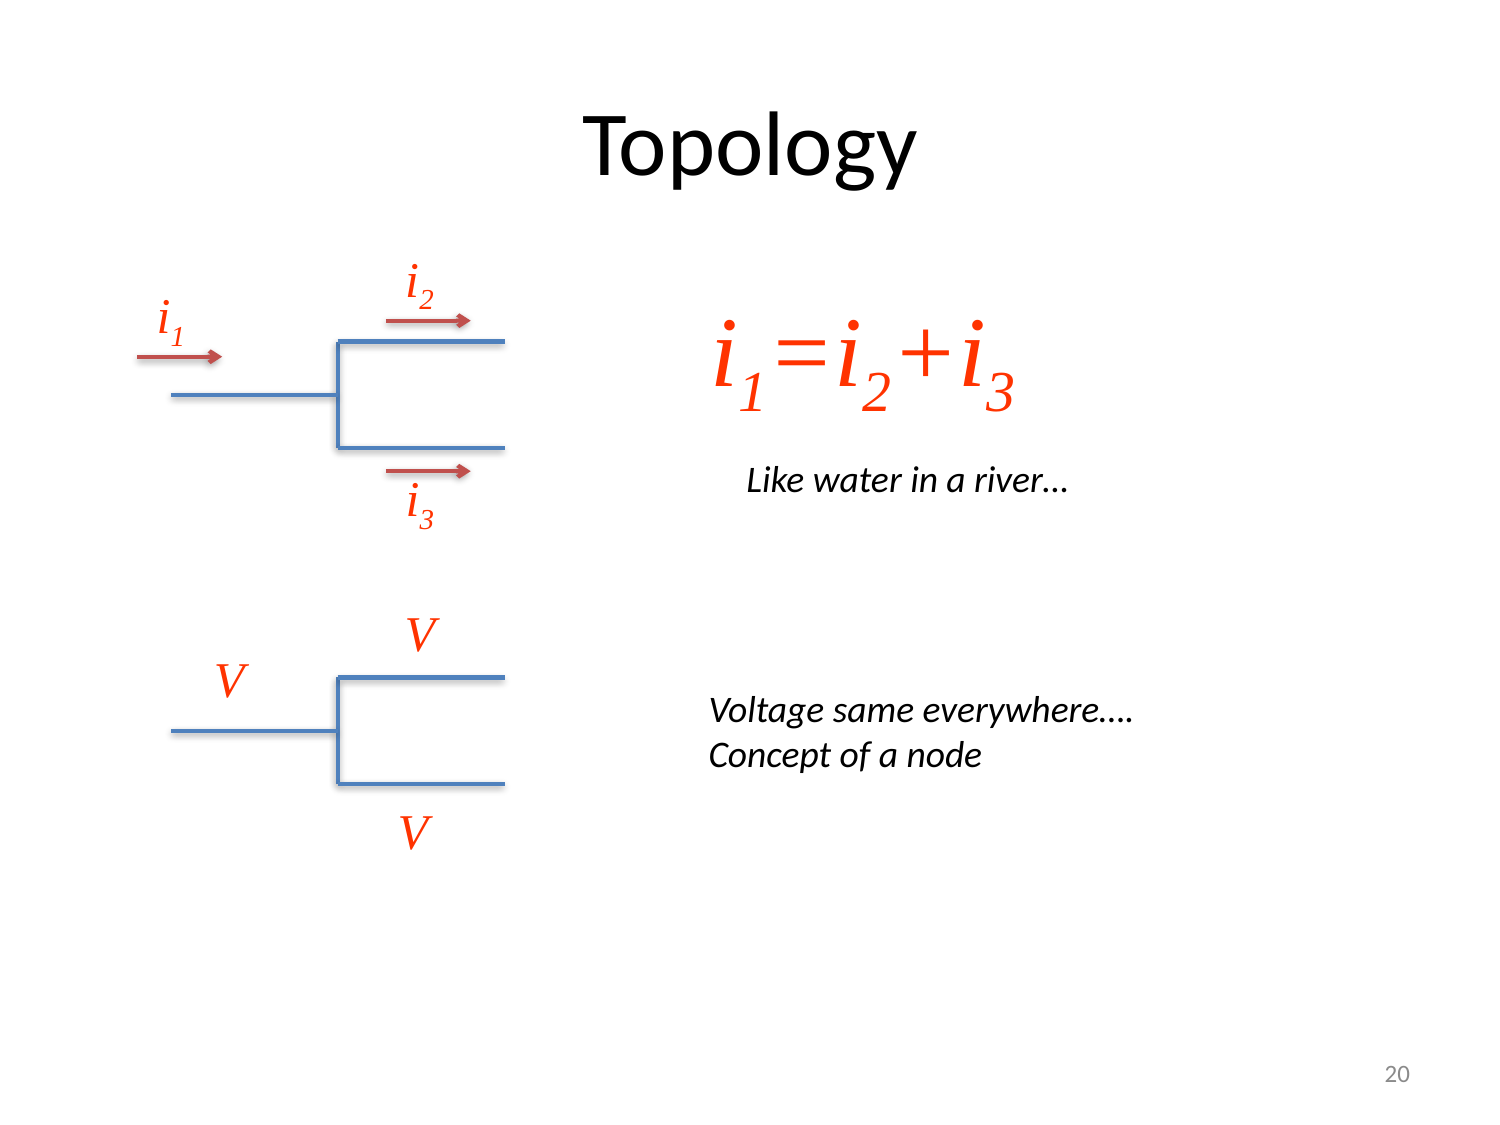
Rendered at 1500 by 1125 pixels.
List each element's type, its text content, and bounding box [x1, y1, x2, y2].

text_box Voltage same everywhere…. Concept of a node [693, 677, 1151, 783]
slide_number 20 [1074, 1042, 1425, 1103]
text_box V [354, 791, 471, 876]
title Topology [75, 45, 1425, 233]
text_box i2 [361, 235, 478, 328]
text_box V [361, 585, 478, 676]
text_box Like water in a river… [731, 447, 1084, 508]
text_box i1 [112, 271, 229, 364]
text_box i3 [361, 455, 478, 547]
text_box i1=i2+i3 [601, 232, 1125, 477]
text_box V [170, 631, 287, 724]
